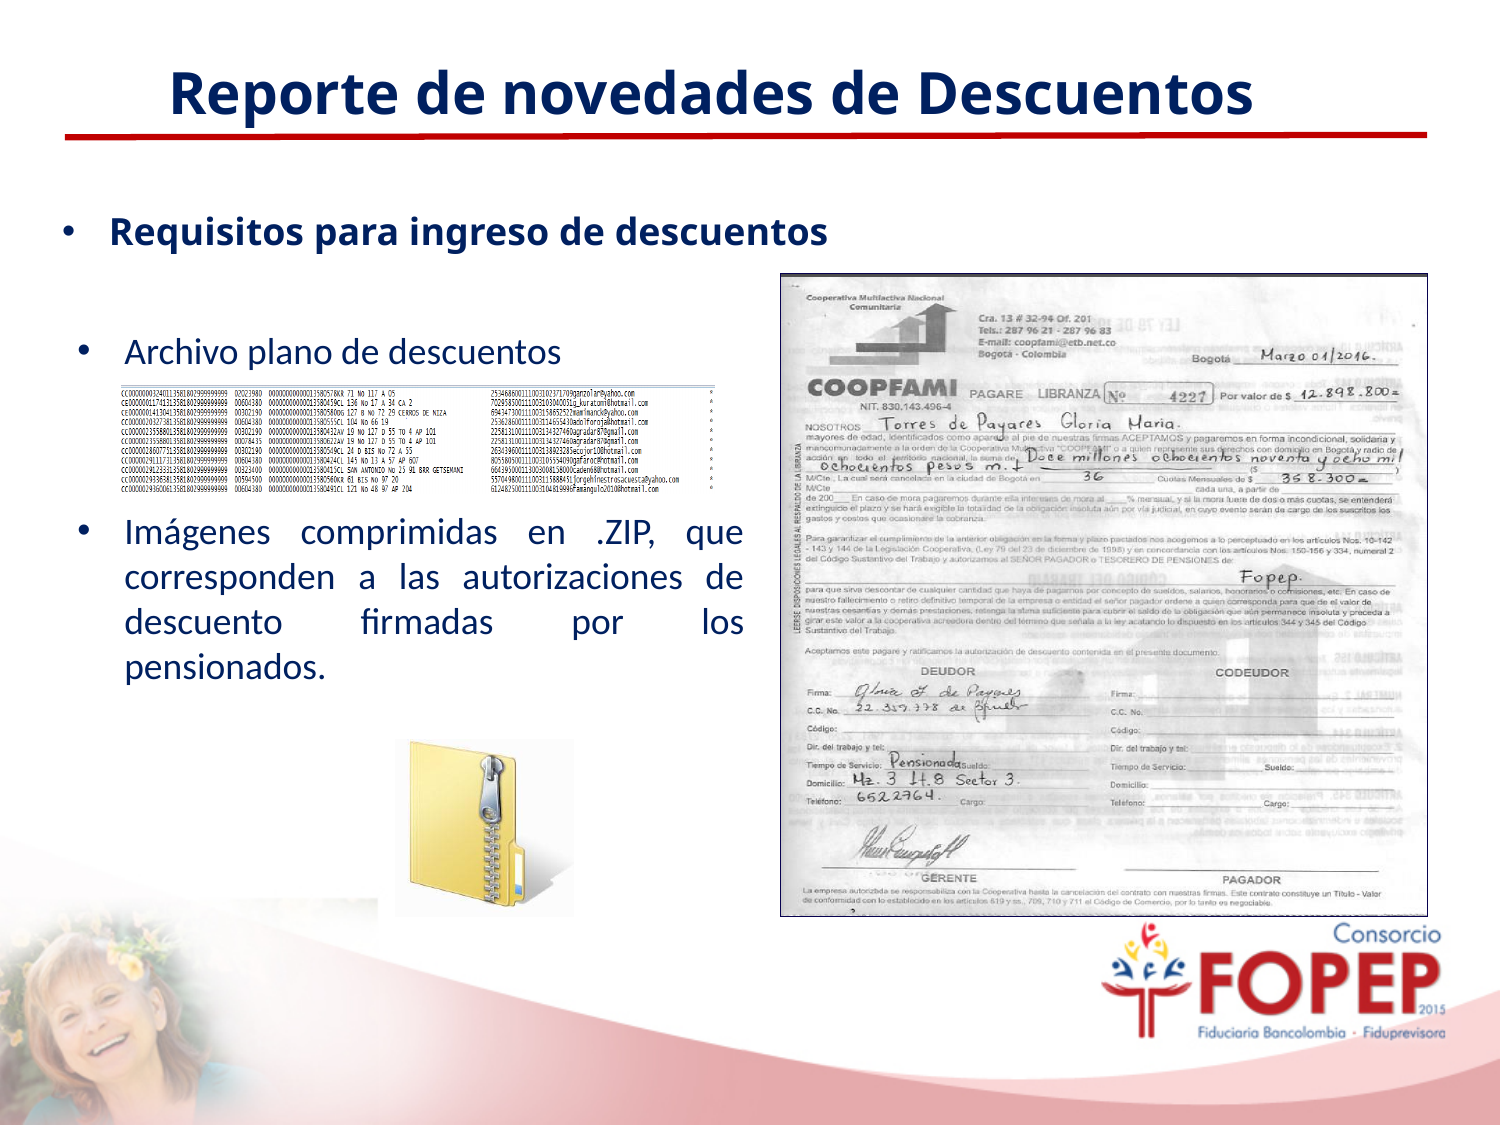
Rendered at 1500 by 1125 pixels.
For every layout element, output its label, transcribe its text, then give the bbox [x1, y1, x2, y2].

picture [0, 0, 1500, 1125]
text_box Archivo plano de descuentos Imágenes comprimidas en .ZIP, que corresponden a las autorizaciones de descuento firmadas por los pensionados. [62, 319, 760, 830]
text_box Requisitos para ingreso de descuentos [47, 201, 1383, 261]
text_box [64, 48, 1483, 138]
